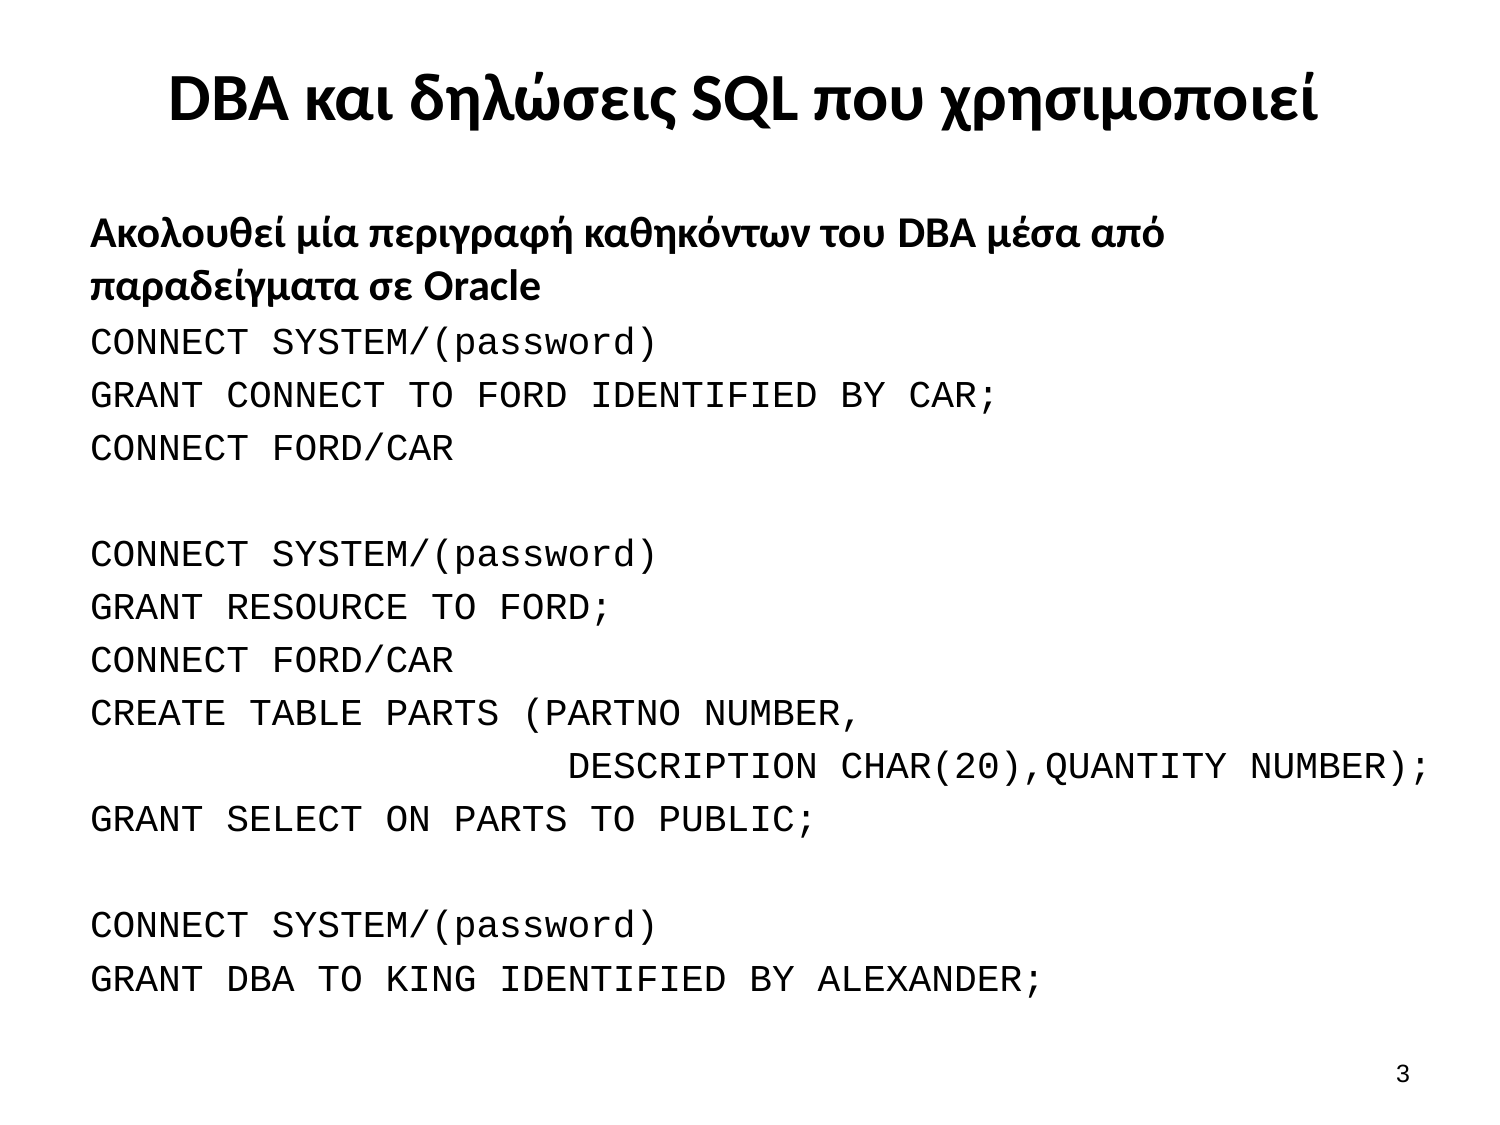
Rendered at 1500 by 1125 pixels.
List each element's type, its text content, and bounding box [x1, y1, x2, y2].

title DBA και δηλώσεις SQL που χρησιμοποιεί [76, 19, 1427, 169]
slide_number 2 [1074, 1042, 1425, 1103]
list Ακολουθεί μία περιγραφή καθηκόντων του DBA μέσα από παραδείγματα σε Oracle CONNECT SYSTEM/(password) GRANT CONNECT TO FORD IDENTIFIED BY CAR; CONNECT FORD/CAR CONNECT SYSTEM/(password) GRANT RESOURCE TO FORD; CONNECT FORD/CAR CREATE TABLE PARTS (PARTNO NUMBER, DESCRIPTION CHAR(20),QUANTITY NUMBER); GRANT SELECT ON PARTS TO PUBLIC; CONNECT SYSTEM/(password) GRANT DBA TO KING IDENTIFIED BY ALEXANDER; [75, 196, 1459, 1024]
